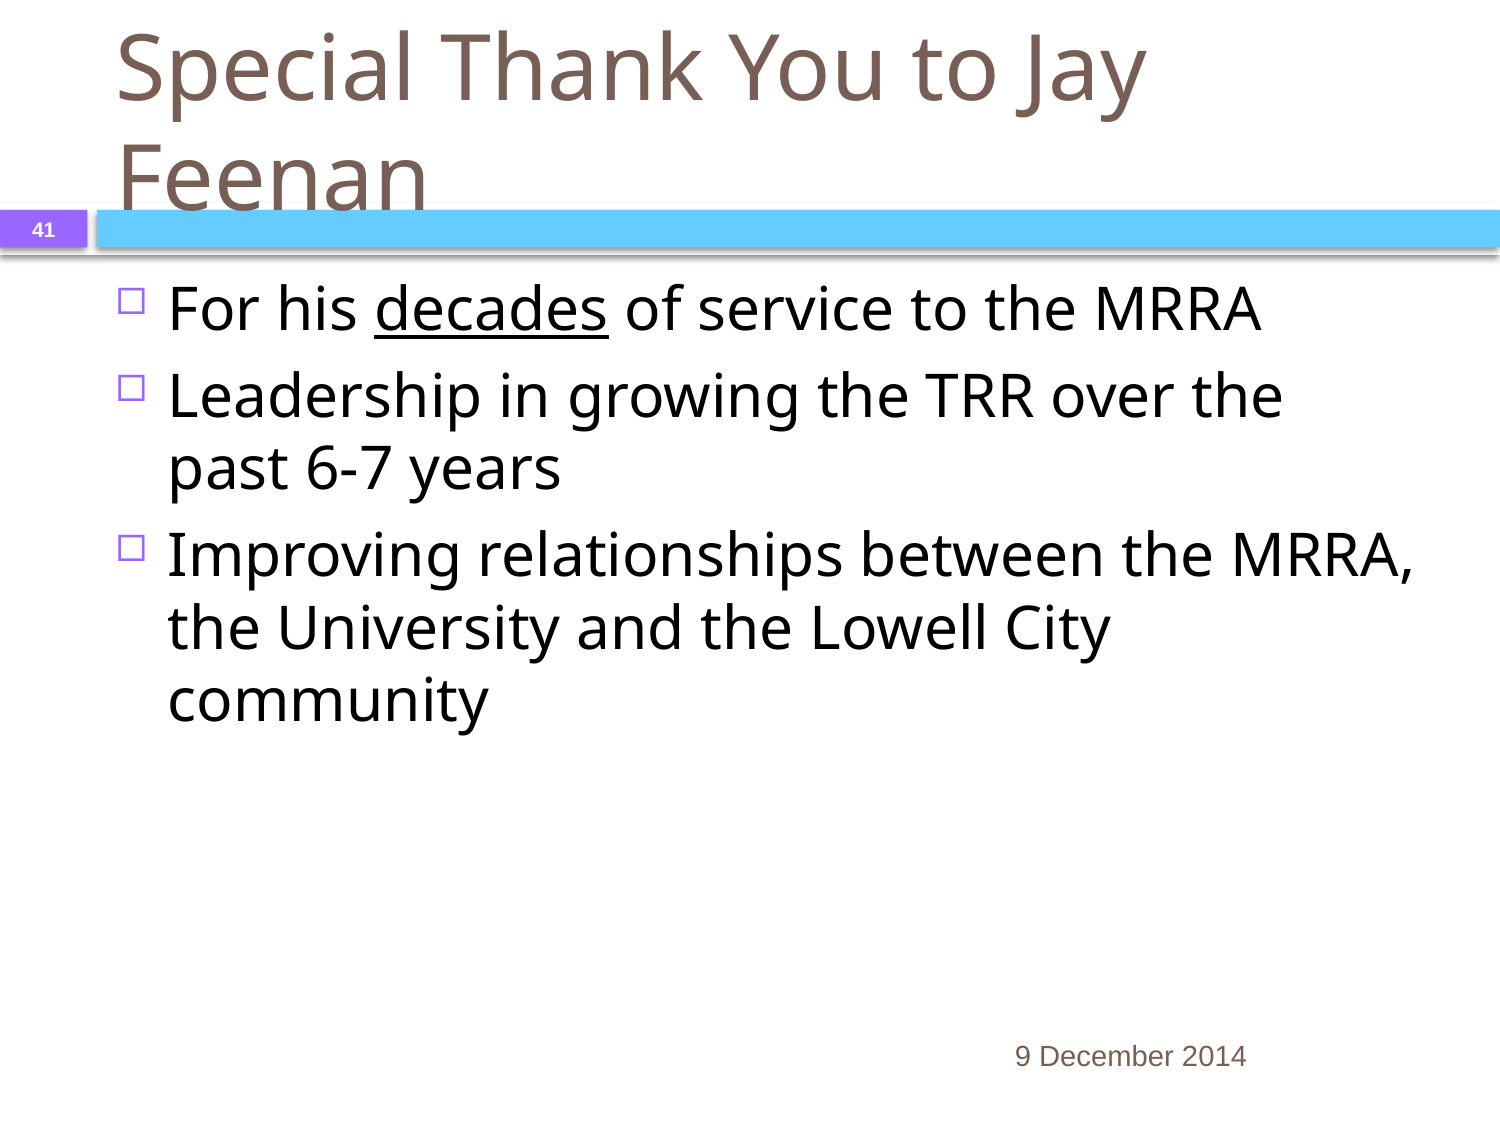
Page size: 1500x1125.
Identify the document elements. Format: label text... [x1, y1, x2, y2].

slide_number 41 [0, 208, 88, 249]
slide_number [999, 1025, 1438, 1085]
title Special Thank You to Jay Feenan [100, 37, 1439, 201]
list For his decades of service to the MRRA Leadership in growing the TRR over the past 6-7 years Improving relationships between the MRRA, the University and the Lowell City community [100, 262, 1439, 1001]
